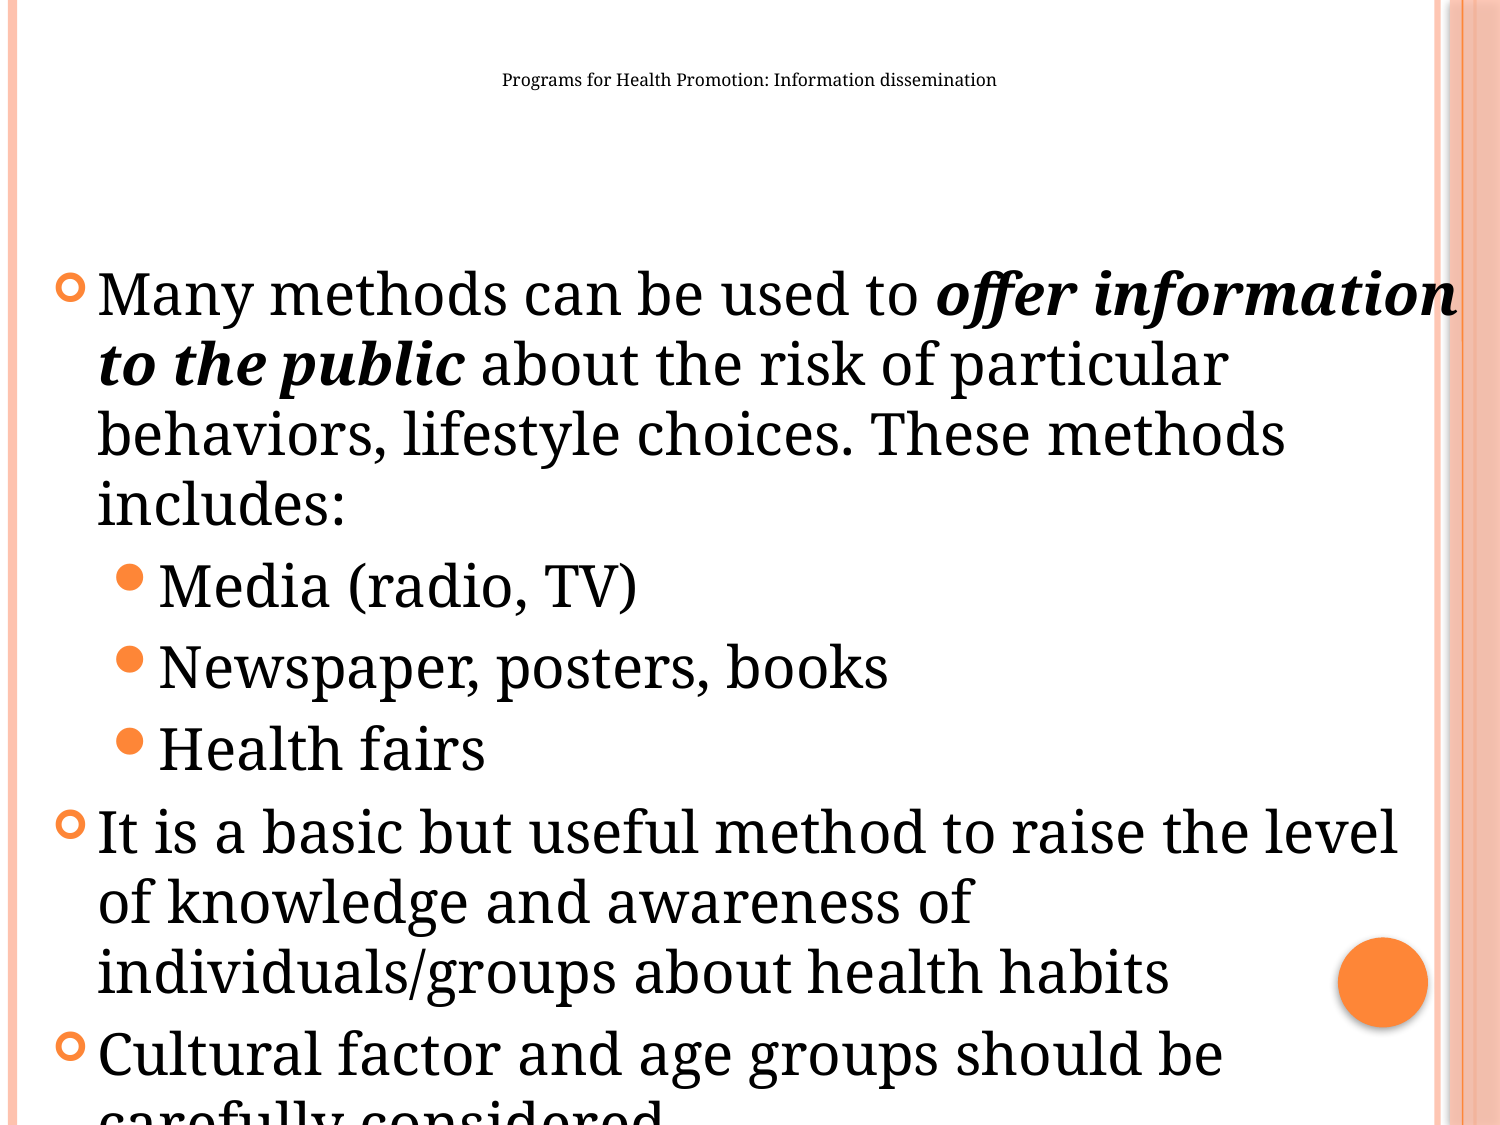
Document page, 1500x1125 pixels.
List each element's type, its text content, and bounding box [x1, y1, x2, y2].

list Many methods can be used to offer information to the public about the risk of particular behaviors, lifestyle choices. These methods includes: Media (radio, TV) Newspaper, posters, books Health fairs It is a basic but useful method to raise the level of knowledge and awareness of individuals/groups about health habits Cultural factor and age groups should be carefully considered [37, 249, 1475, 1075]
title Programs for Health Promotion: Information dissemination [37, 0, 1463, 163]
